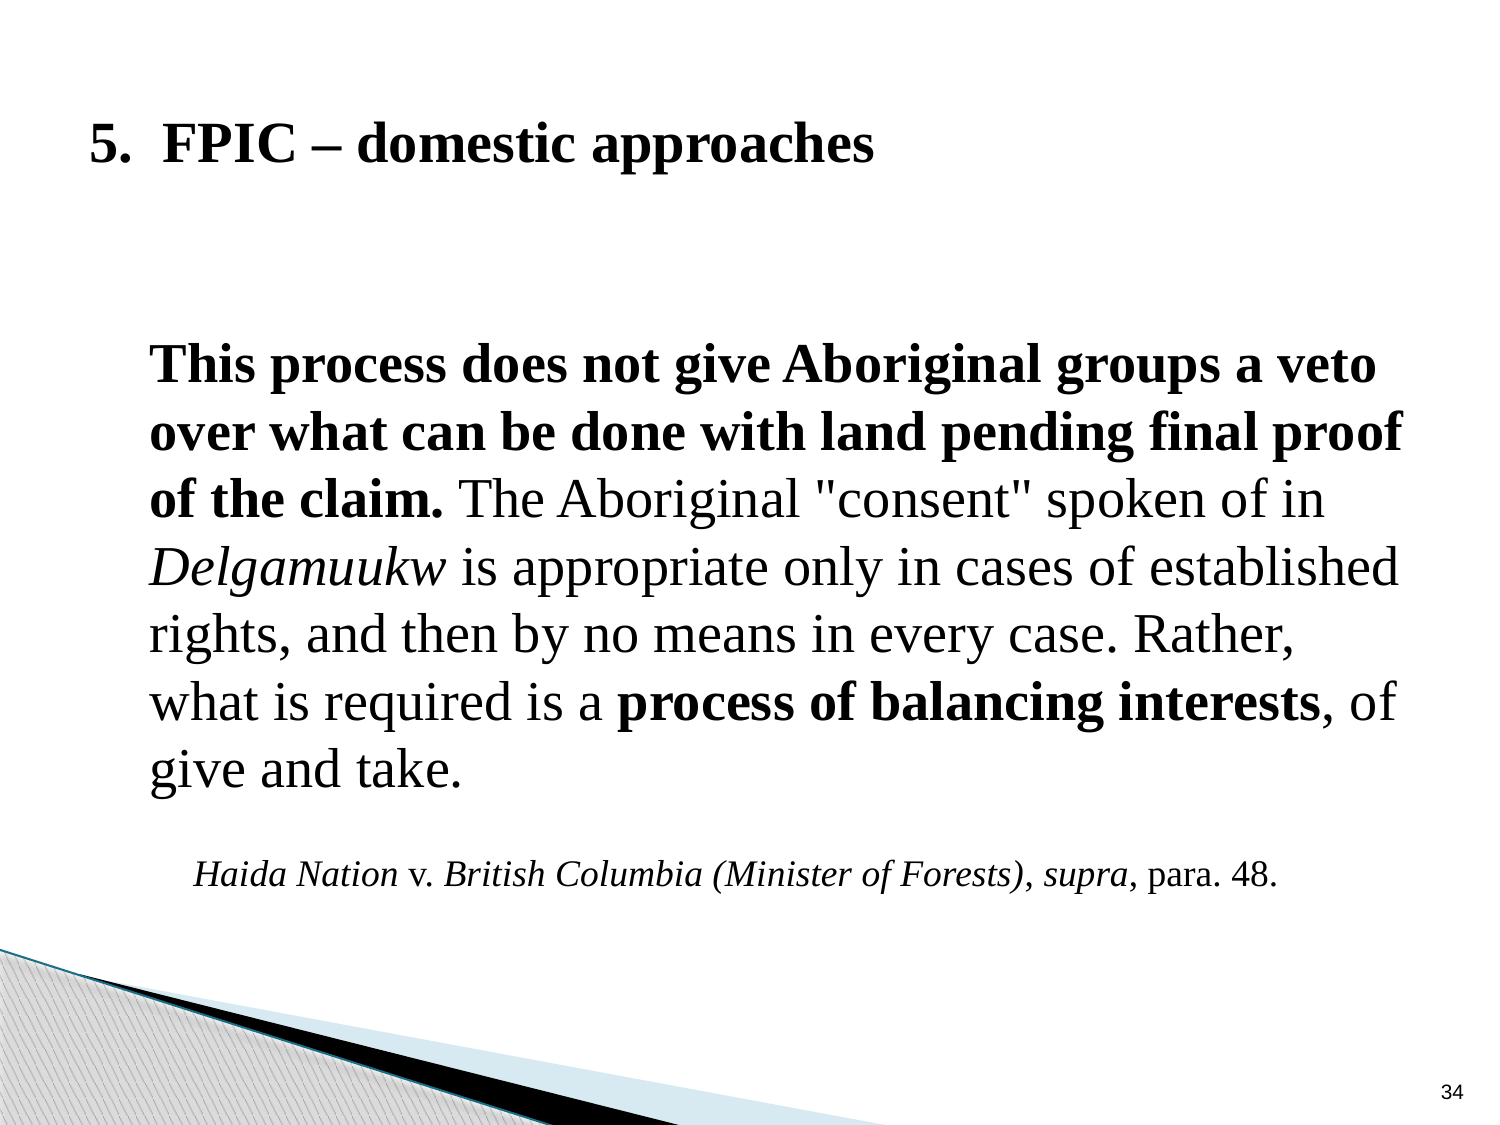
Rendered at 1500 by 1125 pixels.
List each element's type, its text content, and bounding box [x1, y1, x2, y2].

title 5. FPIC – domestic approaches [75, 45, 1425, 233]
list This process does not give Aboriginal groups a veto over what can be done with land pending final proof of the claim. The Aboriginal "consent" spoken of in Delgamuukw is appropriate only in cases of established rights, and then by no means in every case. Rather, what is required is a process of balancing interests, of give and take. Haida Nation v. British Columbia (Minister of Forests), supra, para. 48. [75, 243, 1425, 986]
slide_number 34 [1418, 1051, 1479, 1112]
